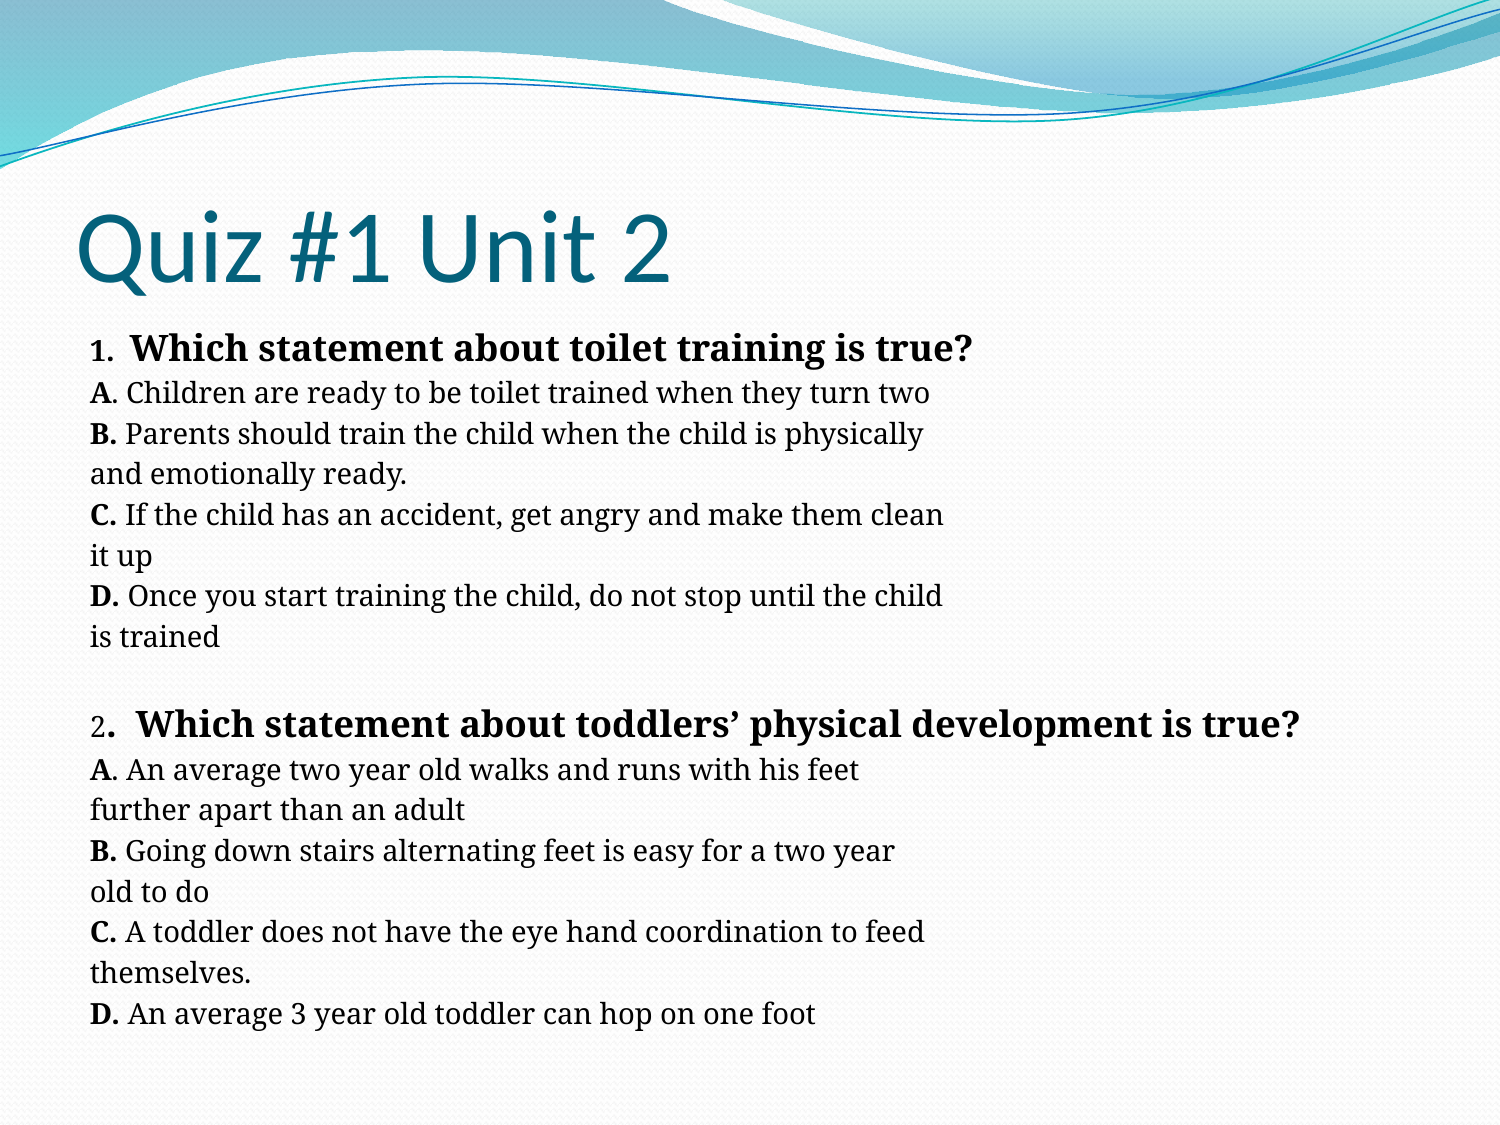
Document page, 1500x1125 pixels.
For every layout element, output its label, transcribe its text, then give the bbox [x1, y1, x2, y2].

list 1. Which statement about toilet training is true? A. Children are ready to be toilet trained when they turn two B. Parents should train the child when the child is physically and emotionally ready. C. If the child has an accident, get angry and make them clean it up D. Once you start training the child, do not stop until the child is trained 2. Which statement about toddlers’ physical development is true? A. An average two year old walks and runs with his feet further apart than an adult B. Going down stairs alternating feet is easy for a two year old to do C. A toddler does not have the eye hand coordination to feed themselves. D. An average 3 year old toddler can hop on one foot [75, 317, 1425, 1075]
title Quiz #1 Unit 2 [75, 115, 1425, 303]
